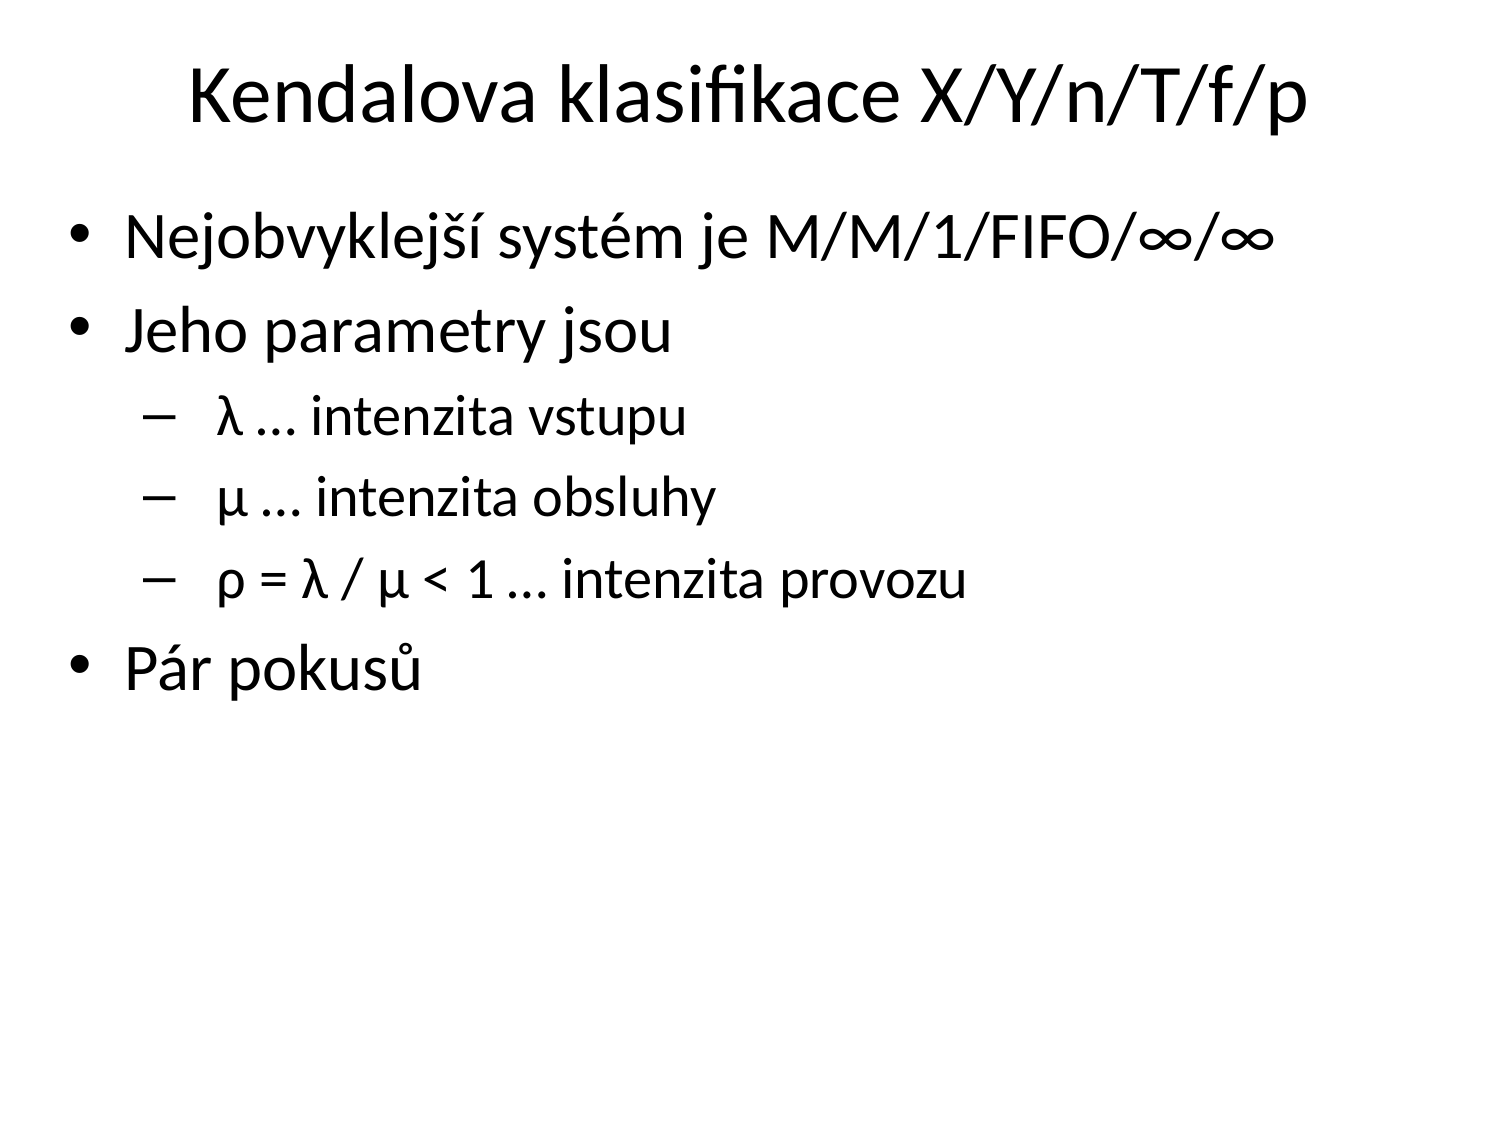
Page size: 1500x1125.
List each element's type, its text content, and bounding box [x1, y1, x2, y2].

list Nejobvyklejší systém je M/M/1/FIFO/∞/∞ Jeho parametry jsou λ … intenzita vstupu μ … intenzita obsluhy ρ = λ / μ < 1 … intenzita provozu Pár pokusů [53, 184, 1459, 1035]
title Kendalova klasifikace X/Y/n/T/f/p [75, 45, 1425, 184]
